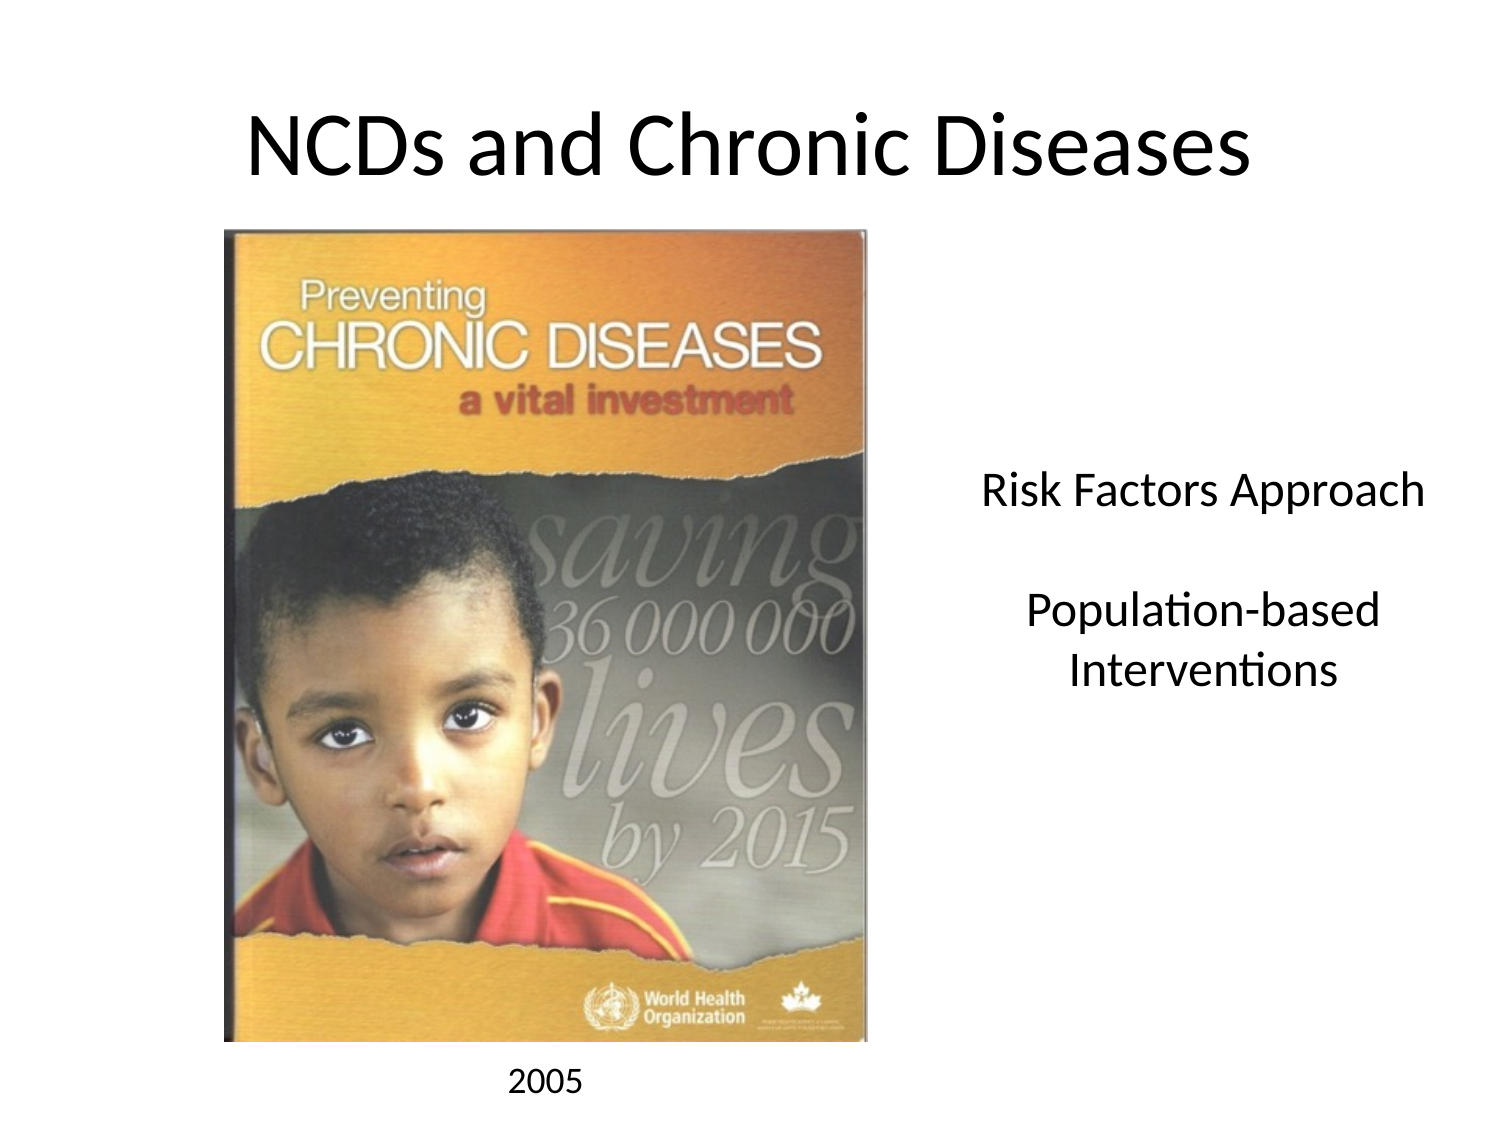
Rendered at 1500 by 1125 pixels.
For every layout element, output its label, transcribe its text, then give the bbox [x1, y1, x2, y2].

text_box Risk Factors Approach Population-based Interventions [966, 448, 1441, 704]
text_box 2005 [492, 1052, 599, 1108]
picture [224, 229, 869, 1043]
title NCDs and Chronic Diseases [75, 45, 1425, 233]
